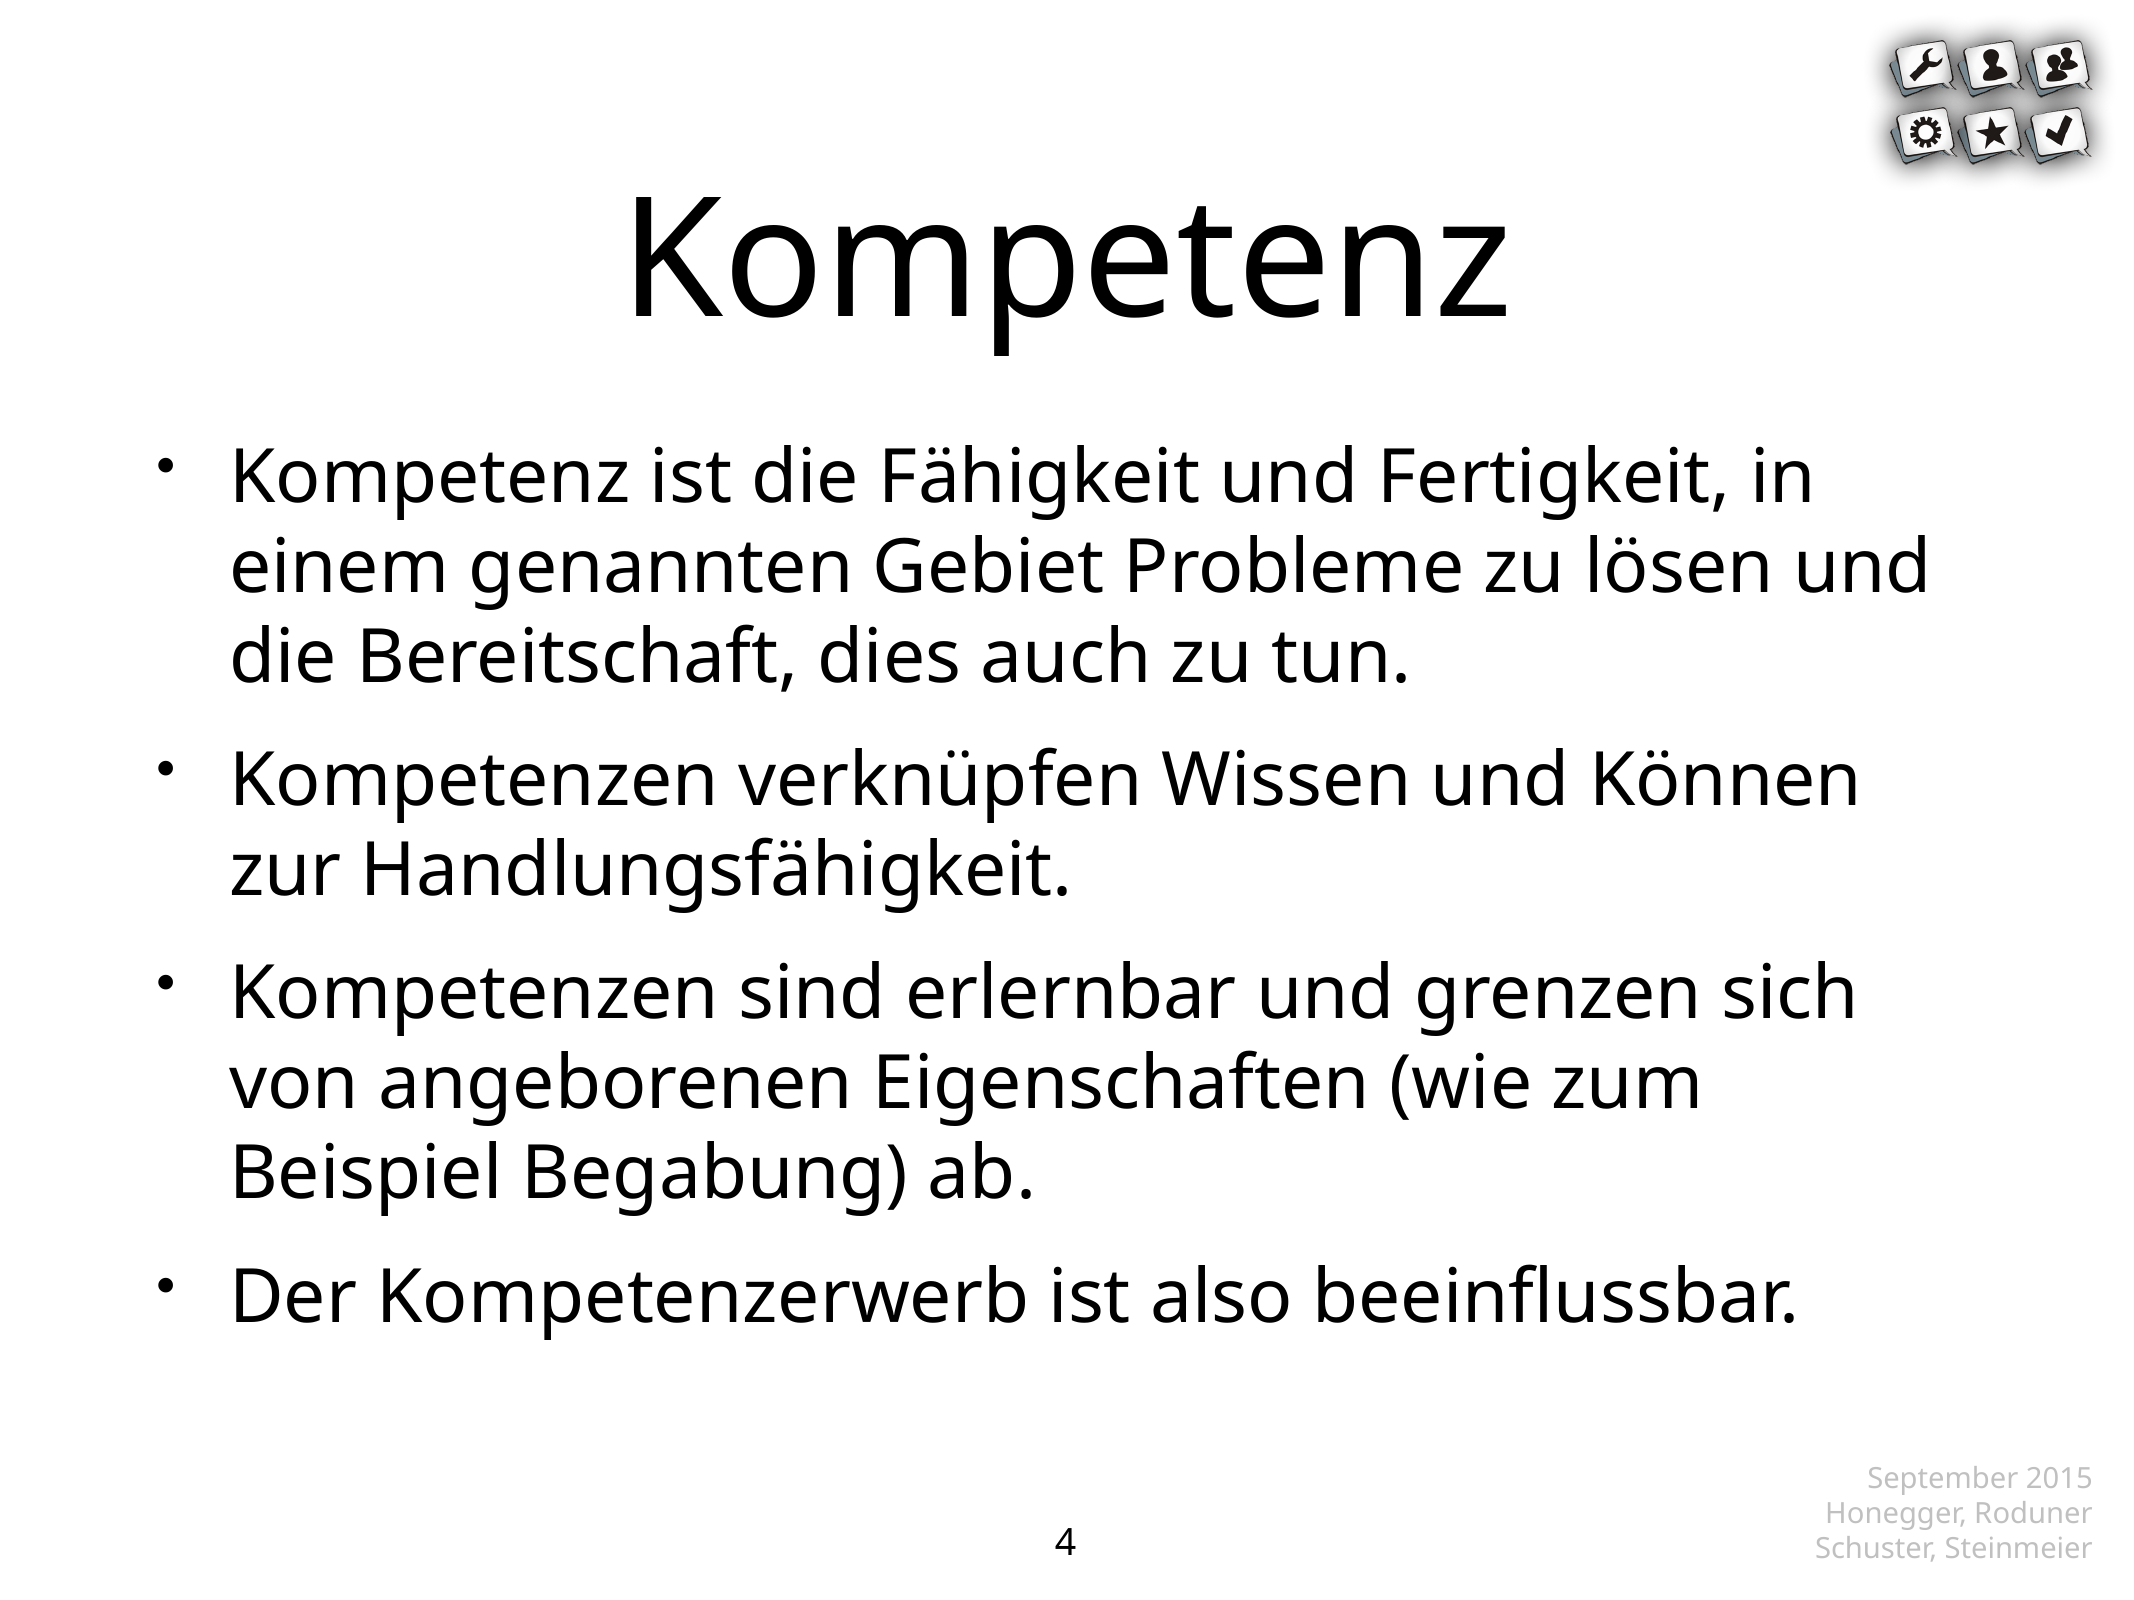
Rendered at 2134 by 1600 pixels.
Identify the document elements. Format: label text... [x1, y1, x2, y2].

picture [1889, 35, 2093, 169]
text_box September 2015 Honegger, Roduner Schuster, Steinmeier [1677, 1459, 2093, 1565]
title Kompetenz [155, 72, 1978, 426]
slide_number 4 [1045, 1517, 1086, 1581]
list Kompetenz ist die Fähigkeit und Fertigkeit, in einem genannten Gebiet Probleme zu lösen und die Bereitschaft, dies auch zu tun. Kompetenzen verknüpfen Wissen und Können zur Handlungsfähigkeit. Kompetenzen sind erlernbar und grenzen sich von angeborenen Eigenschaften (wie zum Beispiel Begabung) ab. Der Kompetenzerwerb ist also beeinflussbar. [155, 426, 1978, 1459]
